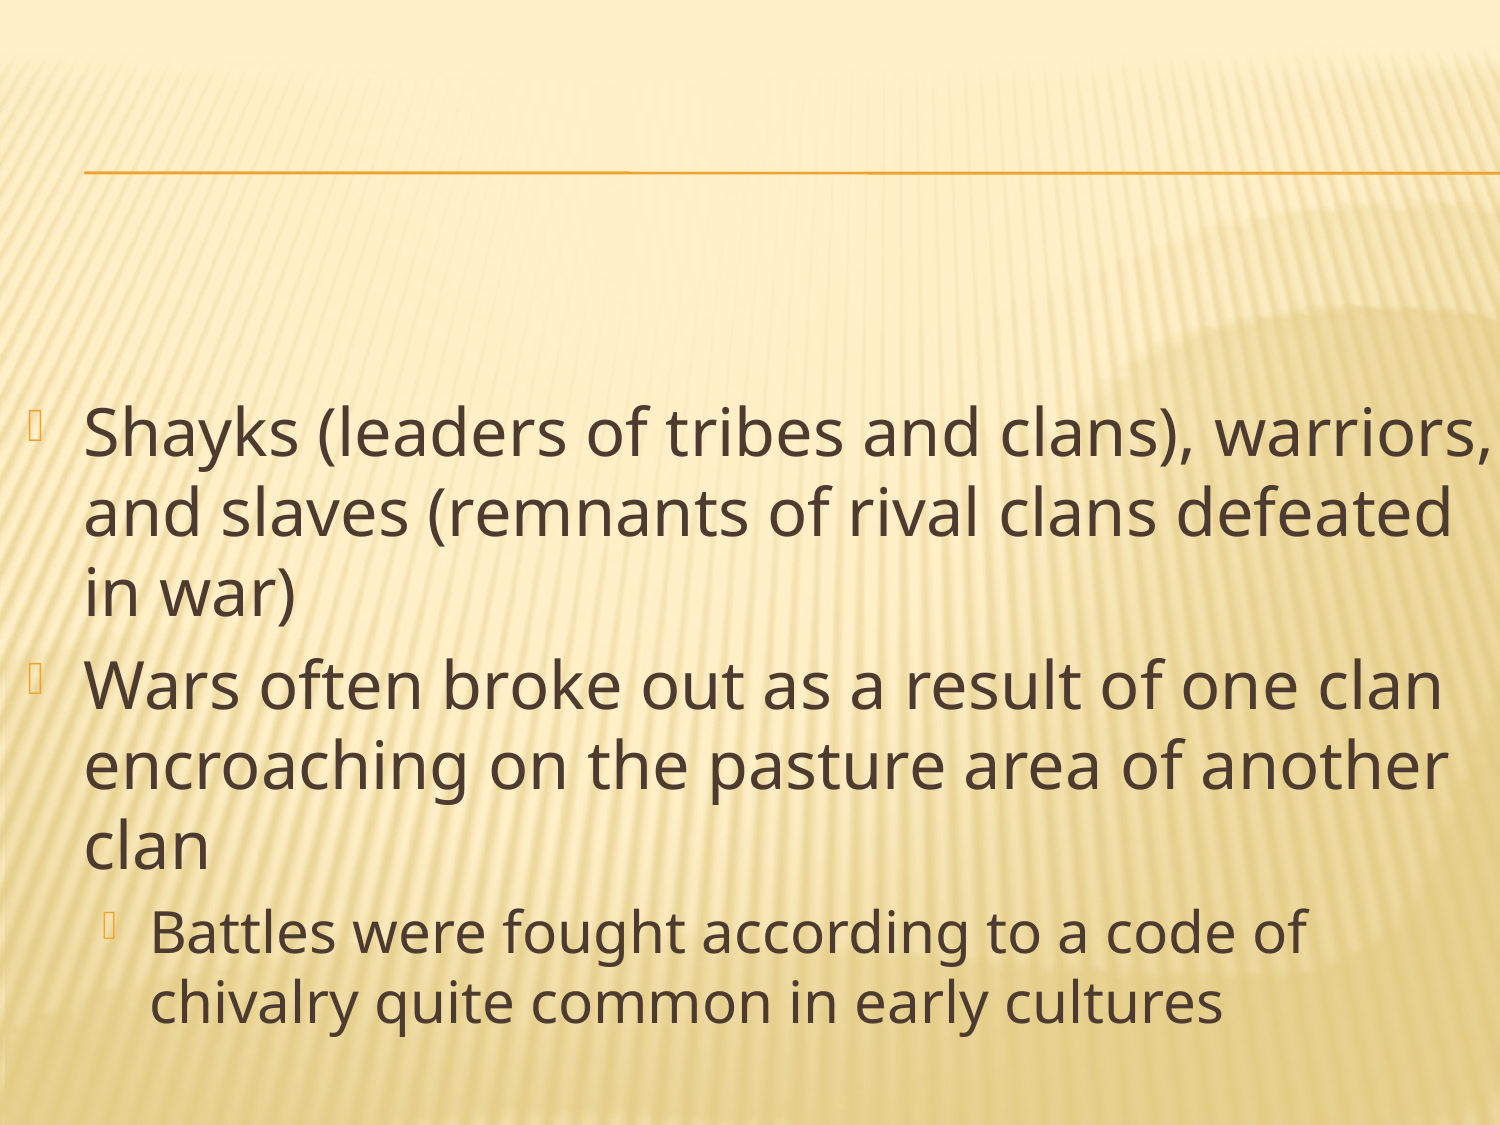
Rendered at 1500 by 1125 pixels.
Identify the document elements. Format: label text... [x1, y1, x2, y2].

list Shayks (leaders of tribes and clans), warriors, and slaves (remnants of rival clans defeated in war) Wars often broke out as a result of one clan encroaching on the pasture area of another clan Battles were fought according to a code of chivalry quite common in early cultures [12, 382, 1500, 1125]
